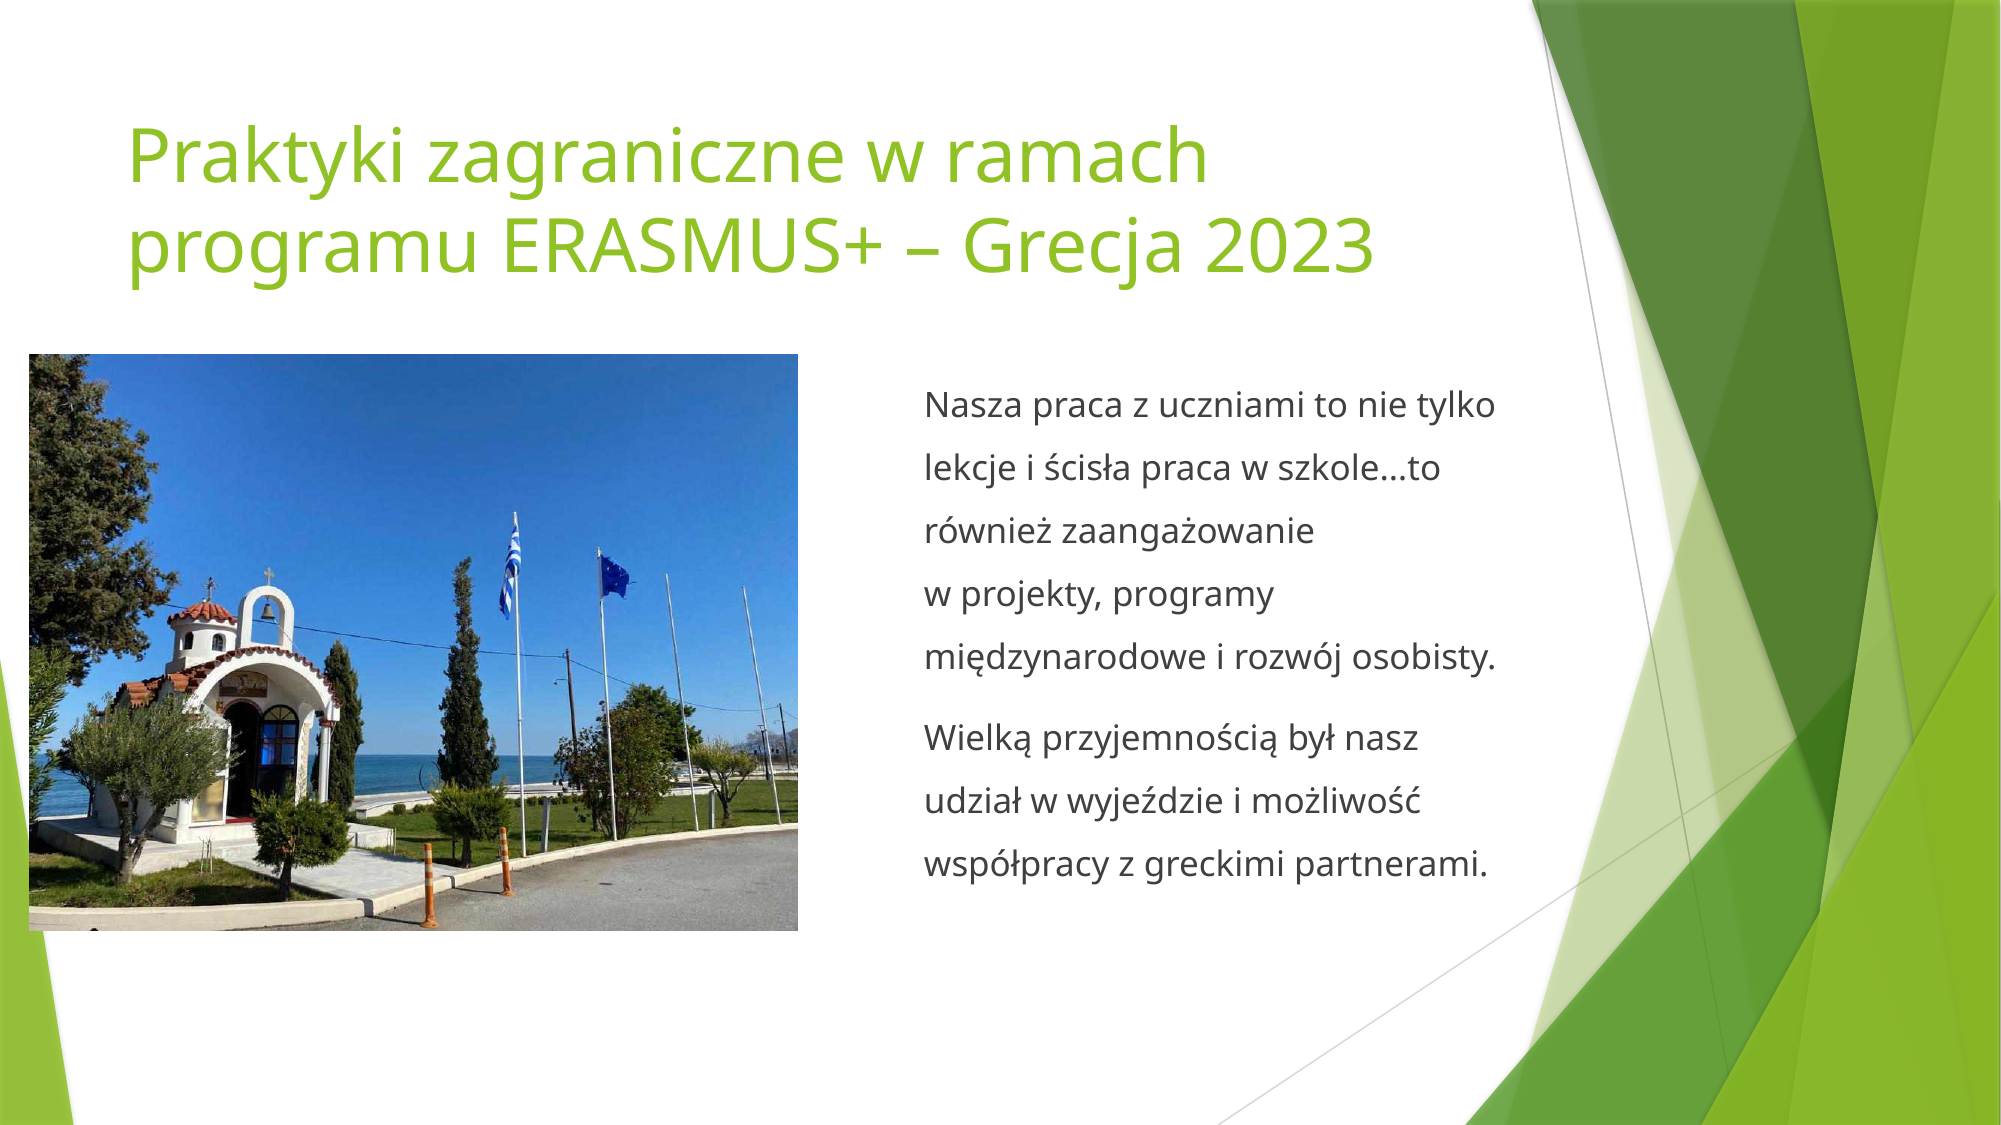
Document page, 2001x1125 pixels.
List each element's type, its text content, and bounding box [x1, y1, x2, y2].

title Praktyki zagraniczne w ramach programu ERASMUS+ – Grecja 2023 [111, 99, 1522, 317]
list Nasza praca z uczniami to nie tylko lekcje i ścisła praca w szkole…to również zaangażowanie w projekty, programy międzynarodowe i rozwój osobisty. Wielką przyjemnością był nasz udział w wyjeździe i możliwość współpracy z greckimi partnerami. [834, 354, 1522, 992]
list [29, 353, 798, 931]
